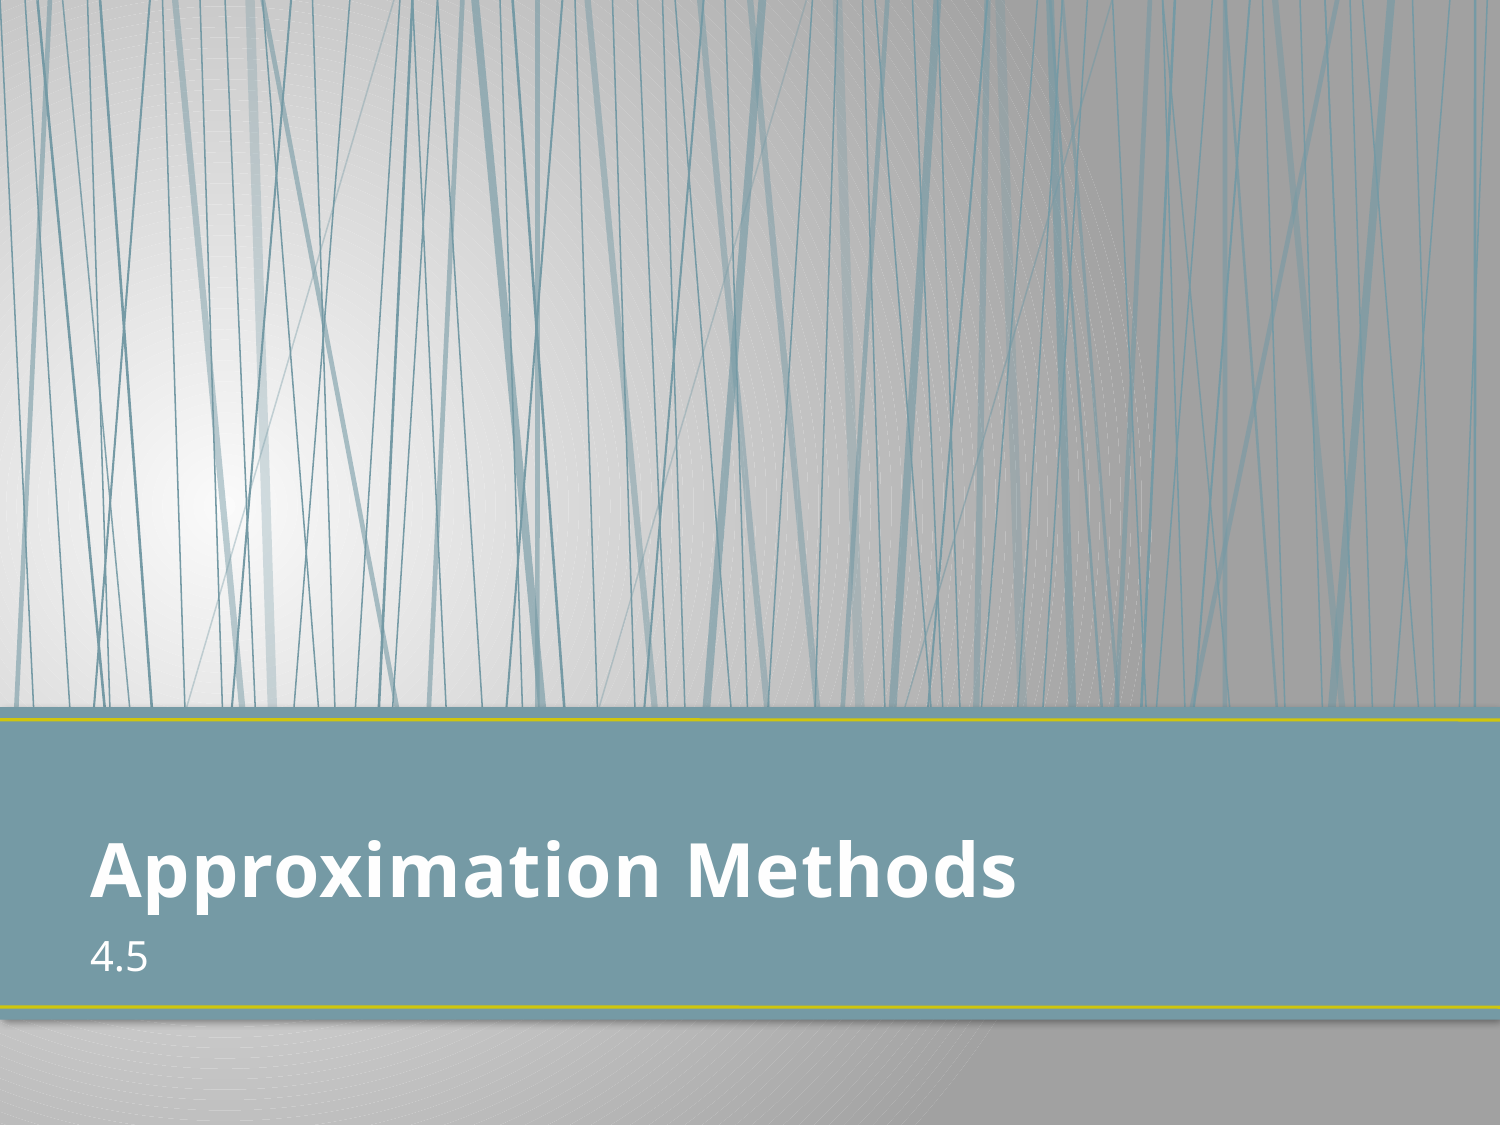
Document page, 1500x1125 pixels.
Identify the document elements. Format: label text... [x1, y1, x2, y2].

list 4.5 [75, 922, 1438, 991]
title Approximation Methods [75, 732, 1438, 920]
